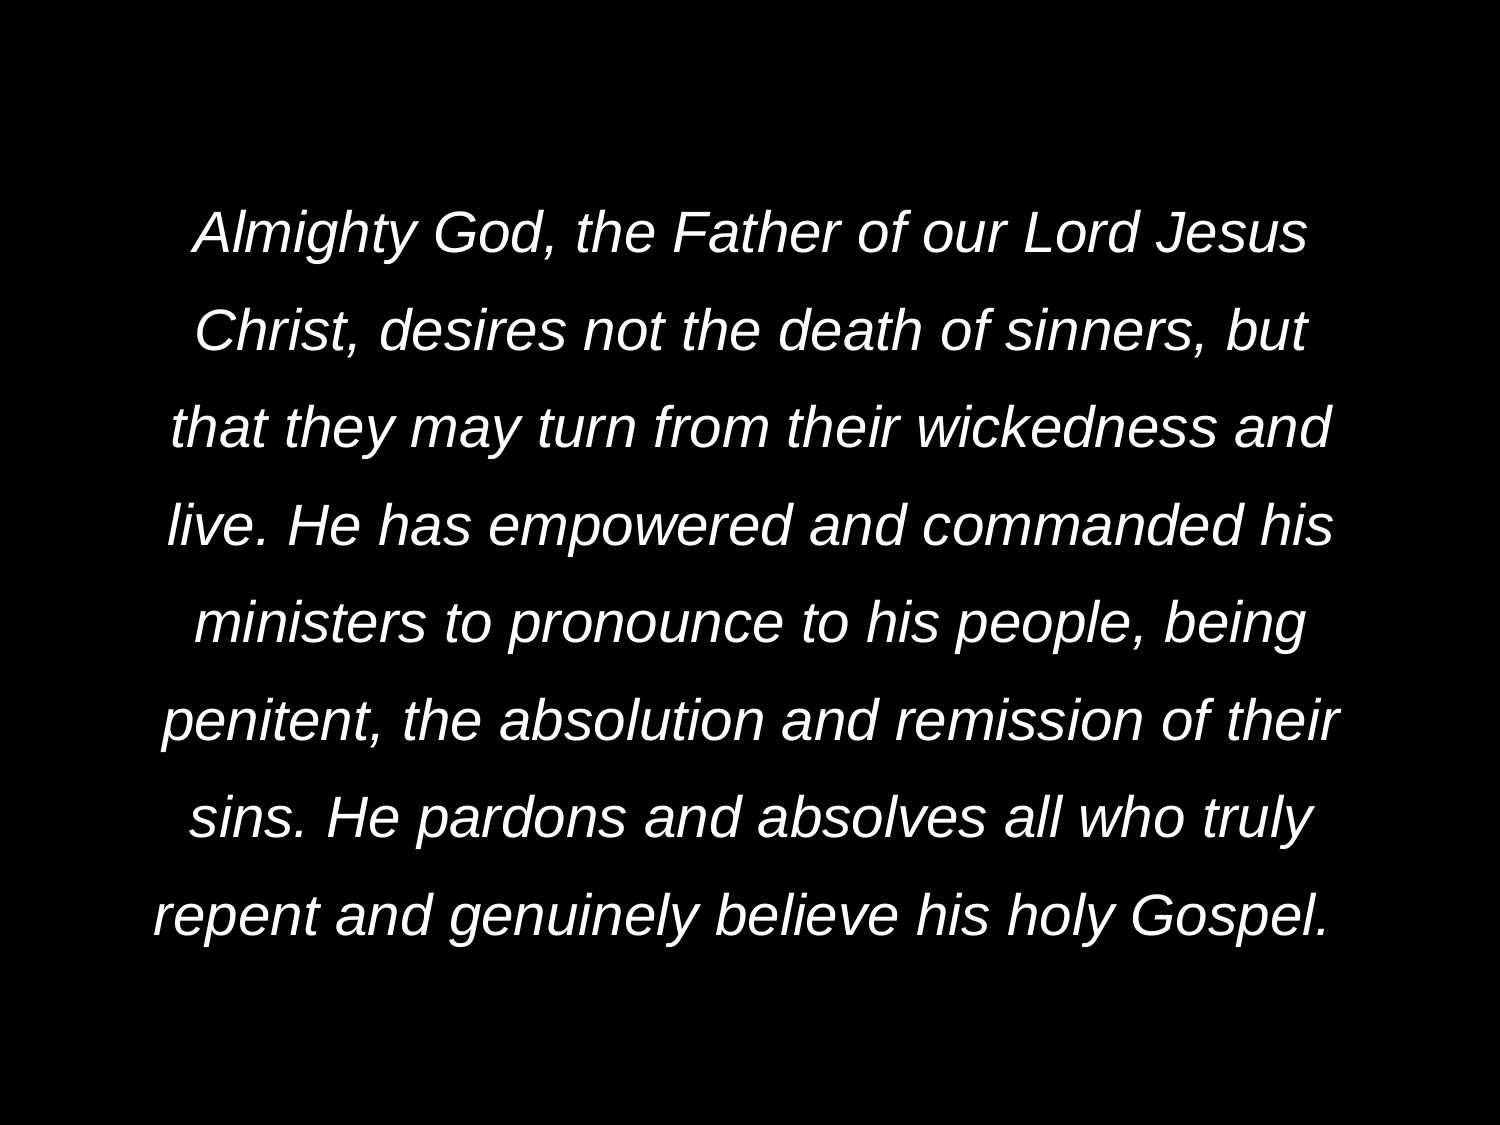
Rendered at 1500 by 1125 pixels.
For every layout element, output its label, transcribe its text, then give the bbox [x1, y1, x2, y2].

title Almighty God, the Father of our Lord Jesus Christ, desires not the death of sinners, but that they may turn from their wickedness and live. He has empowered and commanded his ministers to pronounce to his people, being penitent, the absolution and remission of their sins. He pardons and absolves all who truly repent and genuinely believe his holy Gospel. [132, 155, 1372, 960]
